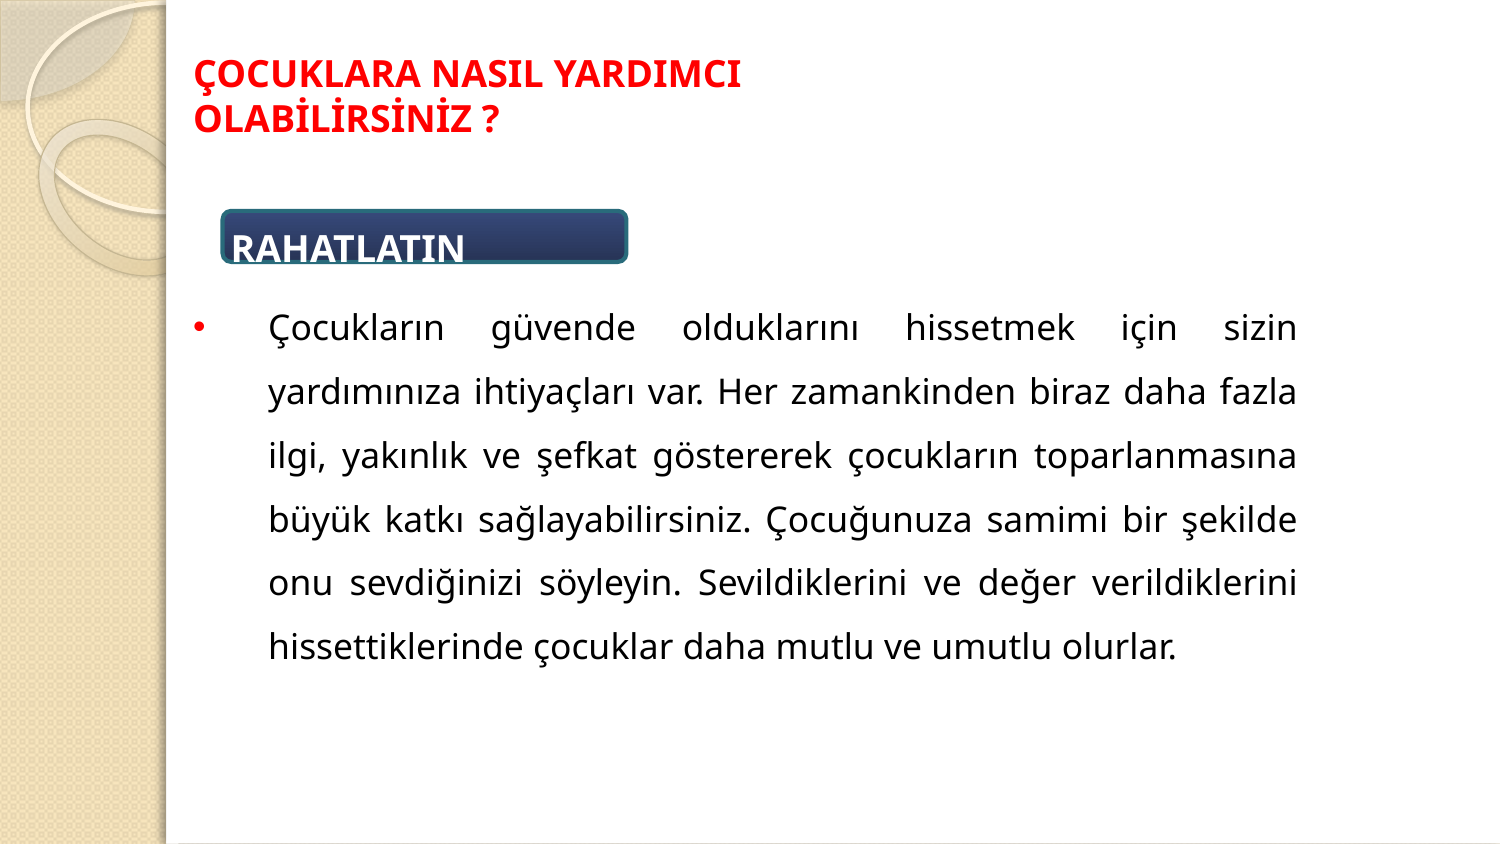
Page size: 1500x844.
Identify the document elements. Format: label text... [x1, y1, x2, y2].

text_box RAHATLATIN [220, 208, 629, 265]
text_box ÇOCUKLARA NASIL YARDIMCI OLABİLİRSİNİZ ? [187, 46, 873, 143]
text_box Çocukların güvende olduklarını hissetmek için sizin yardımınıza ihtiyaçları var. Her zamankinden biraz daha fazla ilgi, yakınlık ve şefkat göstererek çocukların toparlanmasına büyük katkı sağlayabilirsiniz. Çocuğunuza samimi bir şekilde onu sevdiğinizi söyleyin. Sevildiklerini ve değer verildiklerini hissettiklerinde çocuklar daha mutlu ve umutlu olurlar. [187, 281, 1304, 799]
